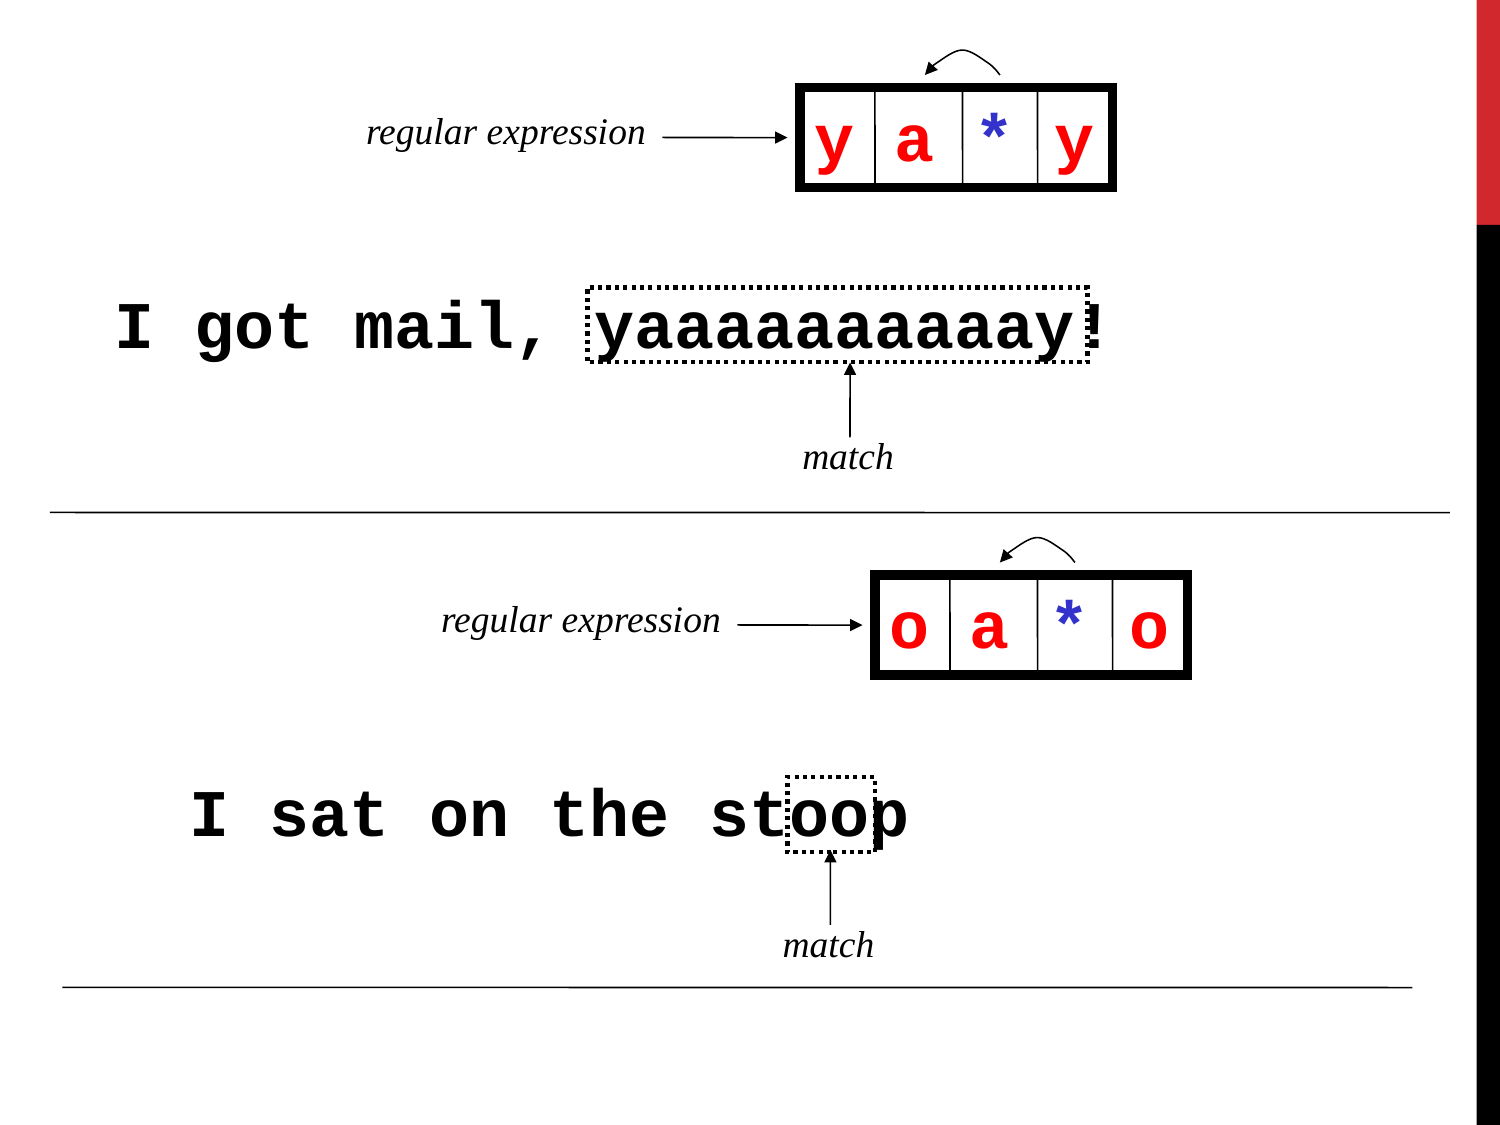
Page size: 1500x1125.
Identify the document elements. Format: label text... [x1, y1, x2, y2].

text_box [951, 670, 1037, 675]
text_box regular expression [426, 587, 737, 648]
text_box [876, 183, 962, 188]
text_box match [787, 424, 910, 485]
text_box match [768, 912, 890, 973]
text_box y a * y [963, 87, 1037, 183]
text_box I got mail, yaaaaaaaaaay! [99, 274, 1188, 370]
text_box [1038, 670, 1112, 675]
text_box [999, 537, 1076, 563]
text_box y a * y [799, 87, 962, 183]
text_box [1038, 183, 1113, 188]
text_box [737, 618, 863, 632]
text_box [924, 49, 1001, 76]
text_box o a * o [874, 574, 1400, 670]
text_box [963, 183, 1037, 188]
text_box [587, 287, 1088, 363]
text_box [874, 670, 950, 675]
text_box [787, 777, 875, 853]
text_box regular expression [351, 99, 662, 160]
text_box [843, 363, 857, 438]
text_box I sat on the stoop [174, 762, 1188, 858]
text_box y a * y [1038, 87, 1325, 183]
text_box [662, 131, 788, 144]
text_box [824, 853, 837, 925]
text_box [799, 183, 875, 188]
text_box [1113, 670, 1188, 675]
